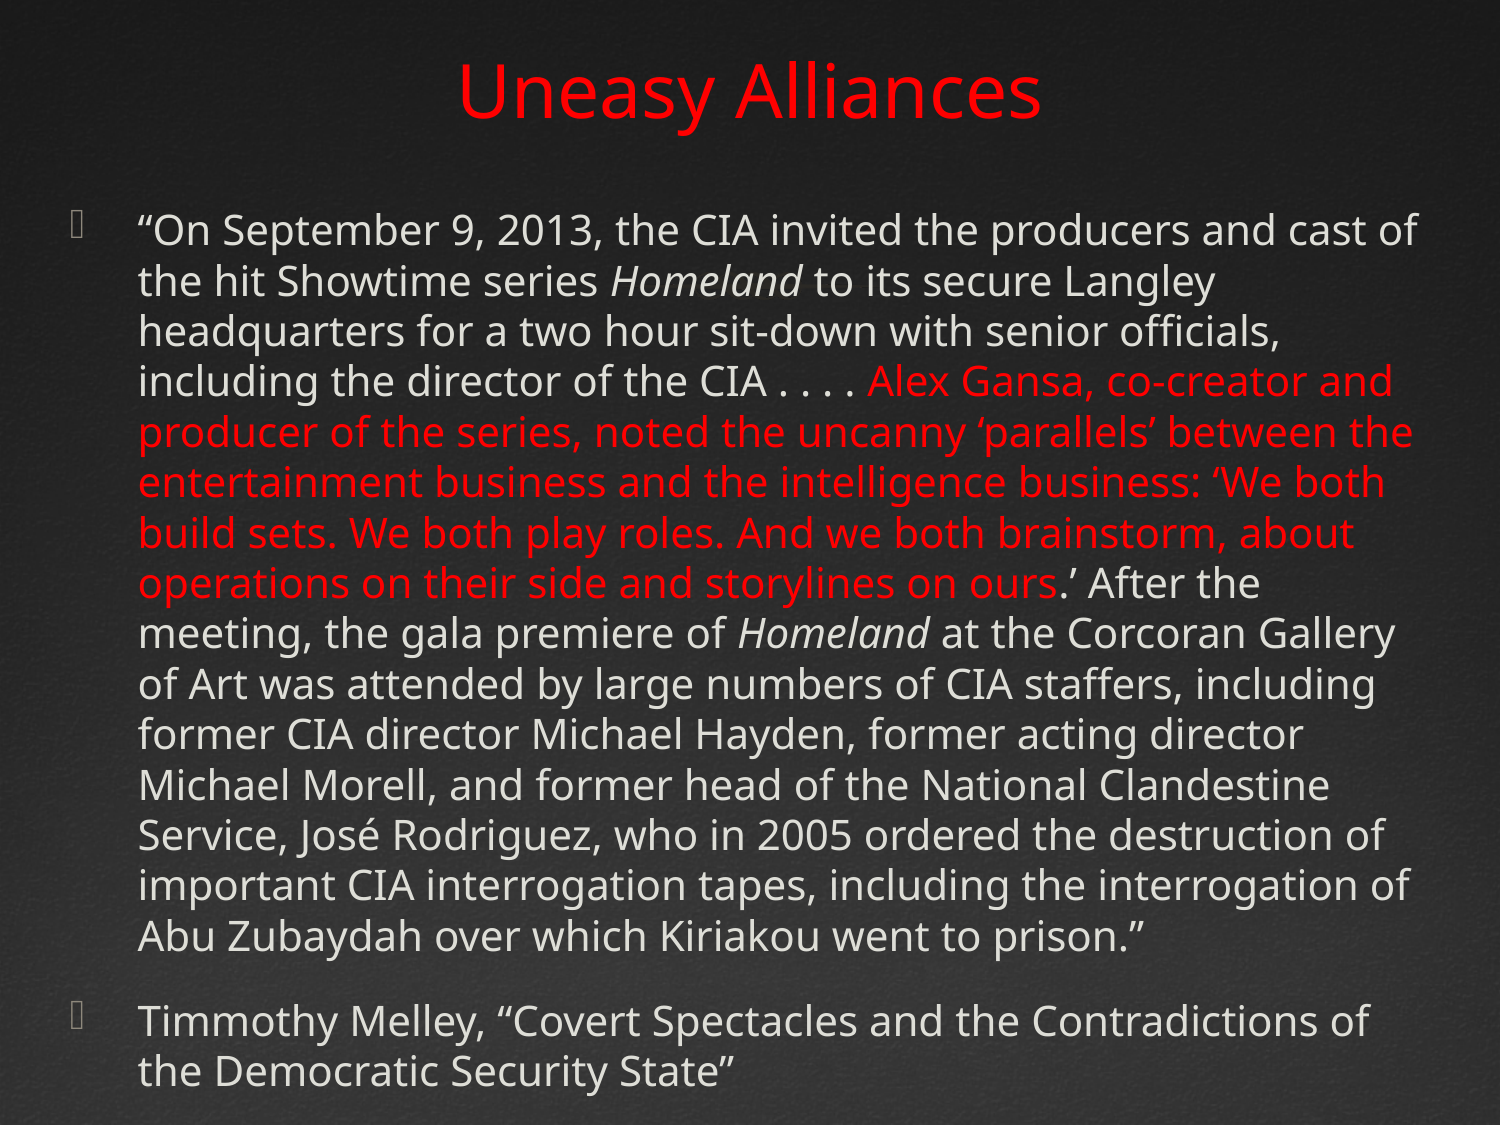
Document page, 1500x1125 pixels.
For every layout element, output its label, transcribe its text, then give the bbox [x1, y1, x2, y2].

list “On September 9, 2013, the CIA invited the producers and cast of the hit Showtime series Homeland to its secure Langley headquarters for a two hour sit-down with senior officials, including the director of the CIA . . . . Alex Gansa, co-creator and producer of the series, noted the uncanny ‘parallels’ between the entertainment business and the intelligence business: ‘We both build sets. We both play roles. And we both brainstorm, about operations on their side and storylines on ours.’ After the meeting, the gala premiere of Homeland at the Corcoran Gallery of Art was attended by large numbers of CIA staffers, including former CIA director Michael Hayden, former acting director Michael Morell, and former head of the National Clandestine Service, José Rodriguez, who in 2005 ordered the destruction of important CIA interrogation tapes, including the interrogation of Abu Zubaydah over which Kiriakou went to prison.” Timmothy Melley, “Covert Spectacles and the Contradictions of the Democratic Security State” [54, 196, 1453, 1108]
title Uneasy Alliances [112, 11, 1388, 166]
